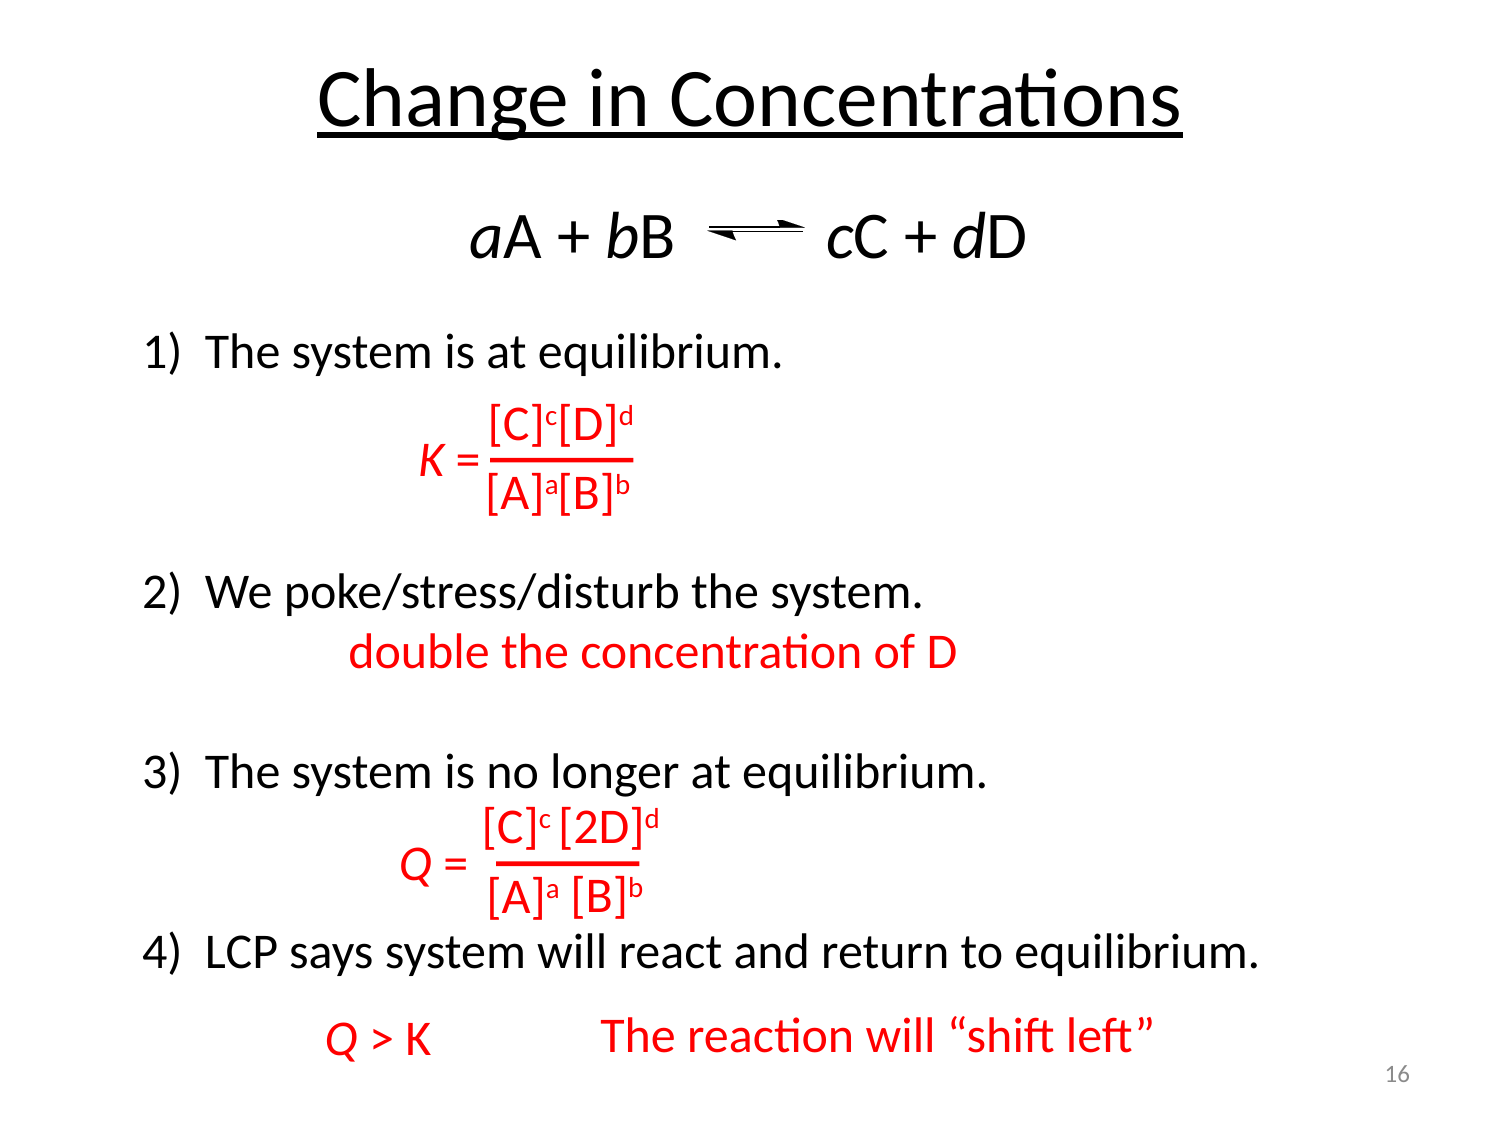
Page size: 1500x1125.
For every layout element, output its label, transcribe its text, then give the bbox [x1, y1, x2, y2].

text_box Q > K [309, 997, 458, 1073]
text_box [382, 785, 678, 932]
slide_number 16 [1074, 1042, 1425, 1103]
title Change in Concentrations [75, 0, 1425, 188]
text_box The reaction will “shift left” [585, 995, 1188, 1070]
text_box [408, 382, 645, 529]
text_box 1) The system is at equilibrium. 2) We poke/stress/disturb the system. double the concentration of D 3) The system is no longer at equilibrium. 4) LCP says system will react and return to equilibrium. [127, 310, 1372, 986]
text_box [450, 184, 1048, 281]
